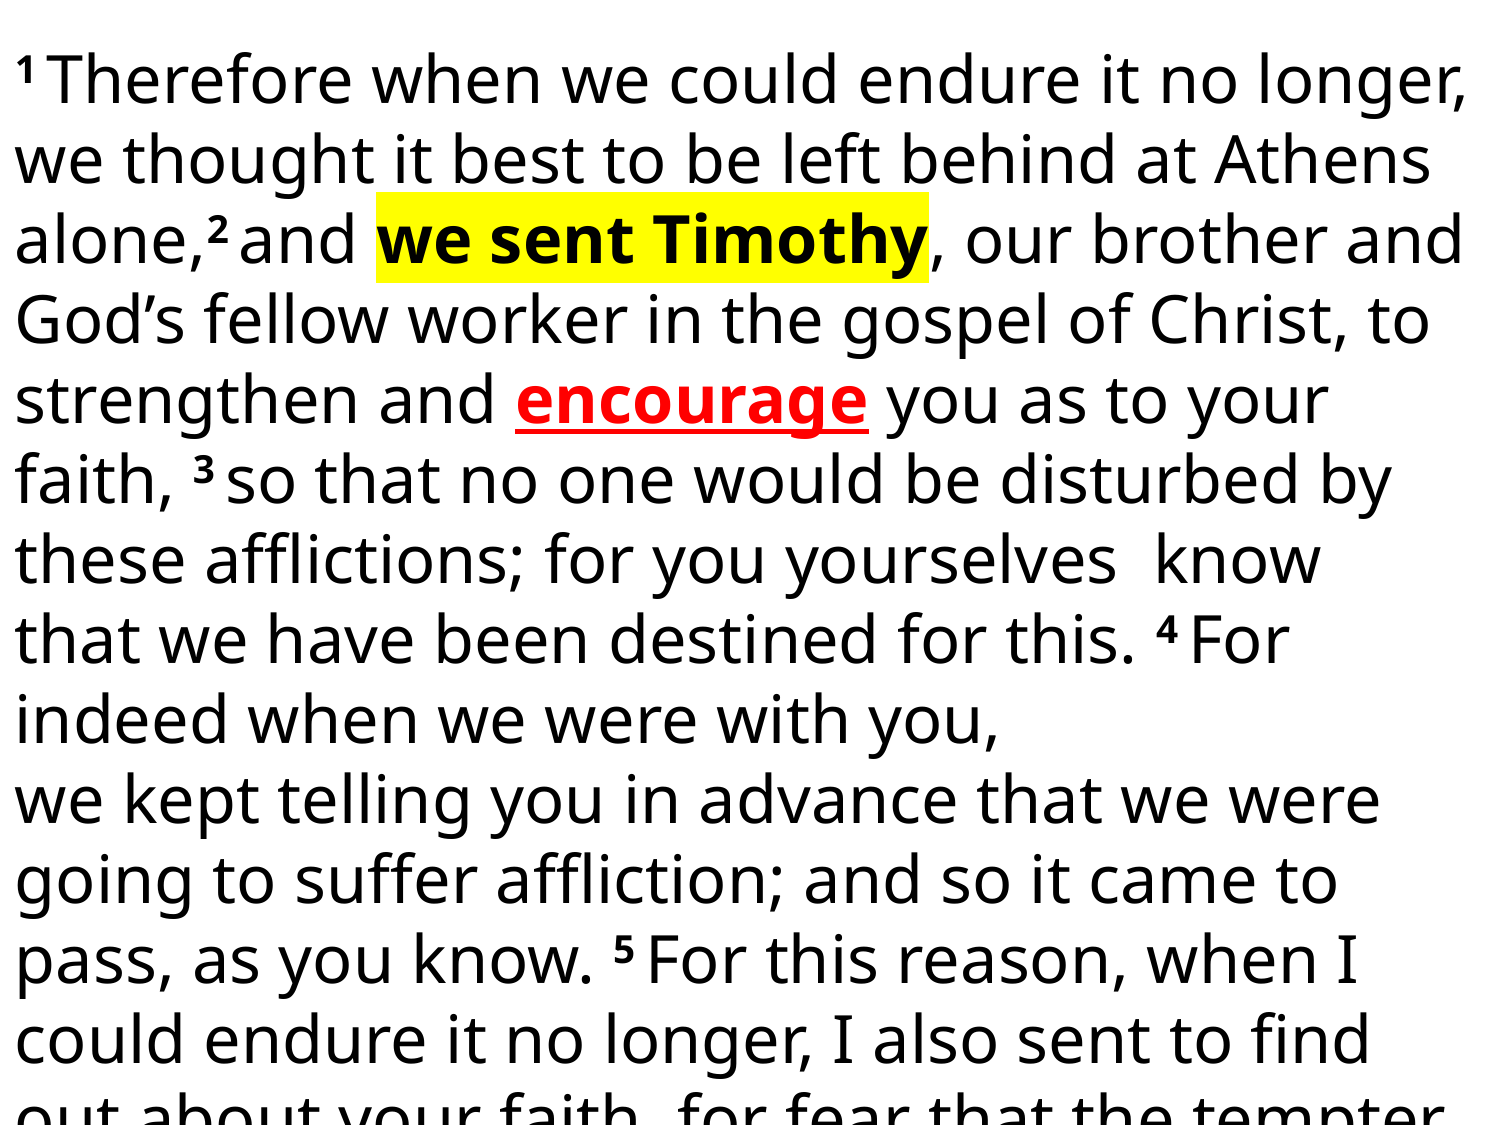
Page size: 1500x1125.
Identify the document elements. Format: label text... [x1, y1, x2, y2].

text_box 1 Therefore when we could endure it no longer, we thought it best to be left behind at Athens alone,2 and we sent Timothy, our brother and God’s fellow worker in the gospel of Christ, to strengthen and encourage you as to your faith, 3 so that no one would be disturbed by these afflictions; for you yourselves know that we have been destined for this. 4 For indeed when we were with you, we kept telling you in advance that we were going to suffer affliction; and so it came to pass, as you know. 5 For this reason, when I could endure it no longer, I also sent to find out about your faith, for fear that the tempter might have tempted you, and our labor would be in vain. [0, 29, 1500, 1125]
